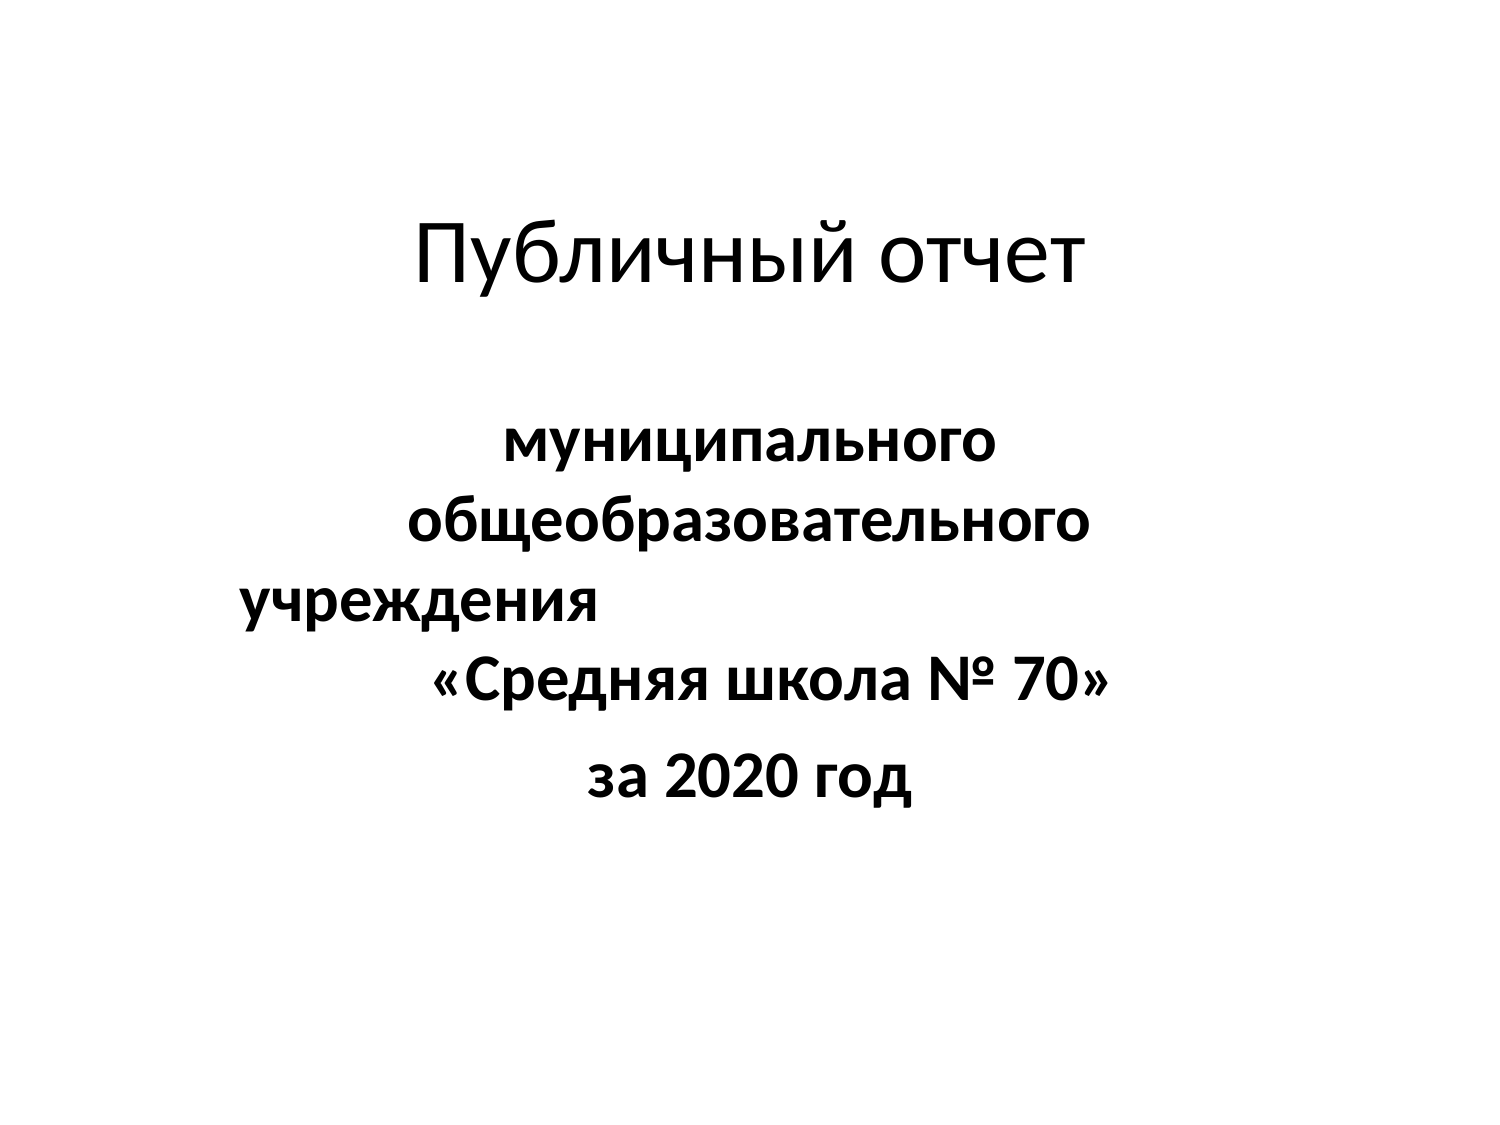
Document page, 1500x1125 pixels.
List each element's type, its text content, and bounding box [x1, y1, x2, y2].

text_box Публичный отчет [112, 81, 1388, 411]
text_box муниципального общеобразовательного учреждения «Средняя школа № 70» за 2020 год [224, 386, 1275, 819]
